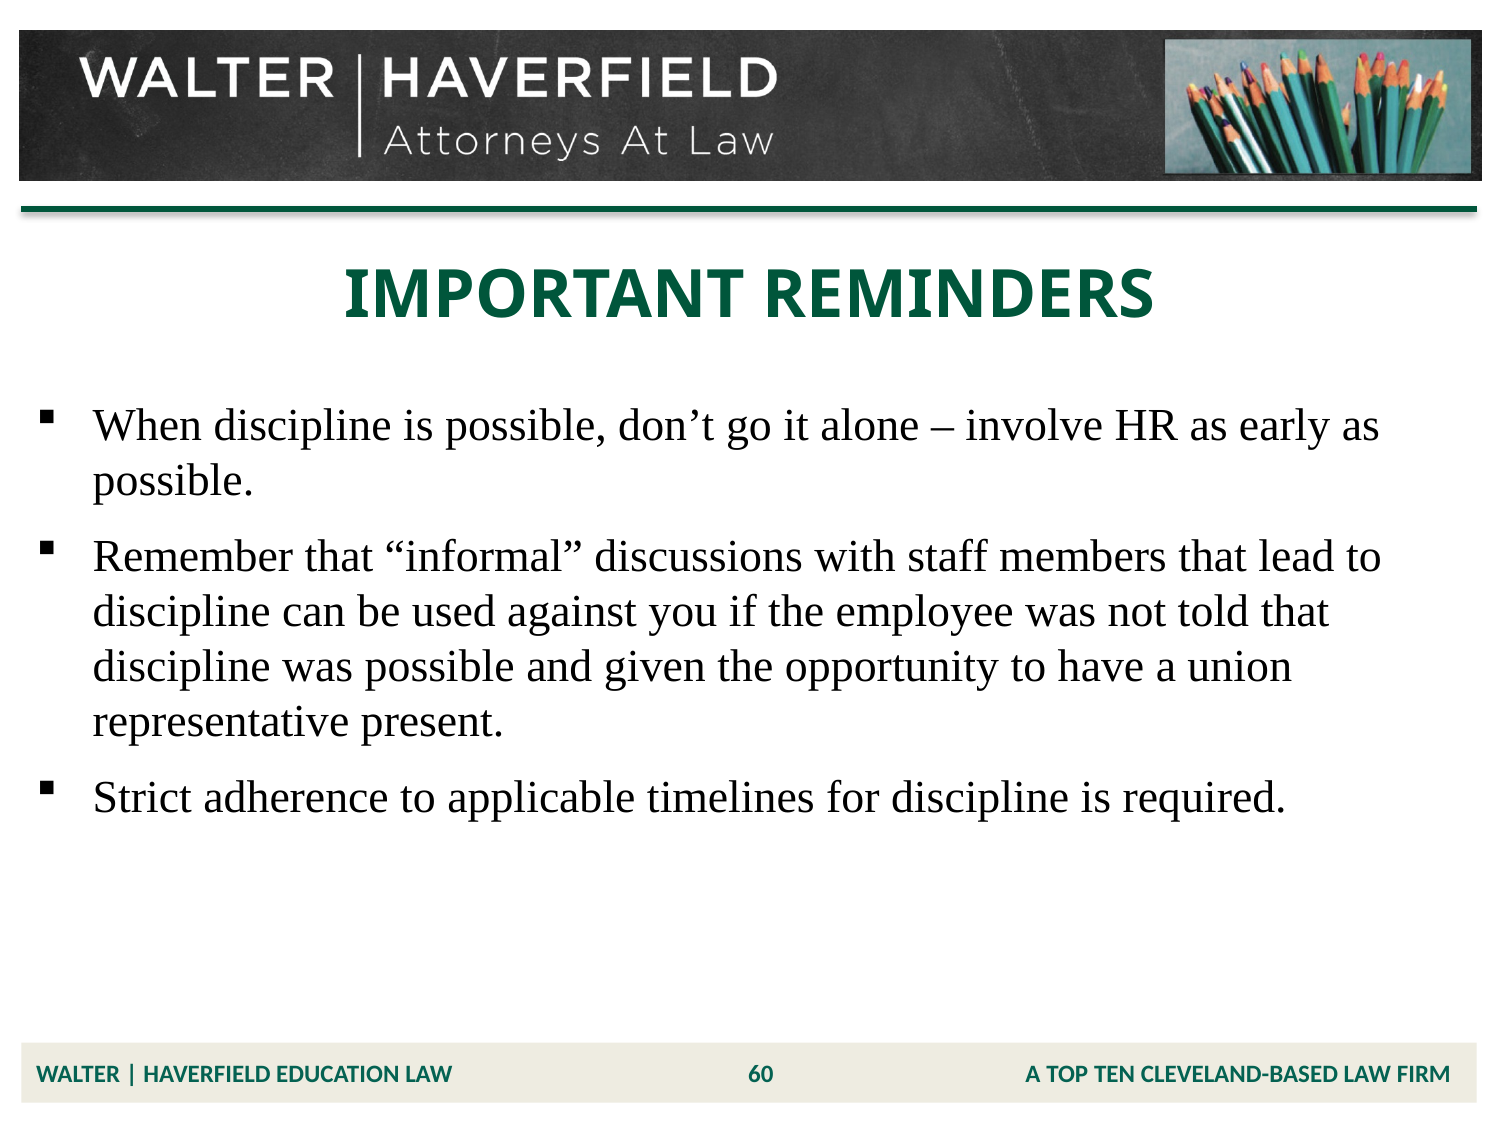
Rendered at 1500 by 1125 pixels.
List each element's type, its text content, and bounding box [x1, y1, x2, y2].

title IMPORTANT REMINDERS [23, 209, 1477, 372]
picture [19, 30, 1482, 181]
list When discipline is possible, don’t go it alone – involve HR as early as possible. Remember that “informal” discussions with staff members that lead to discipline can be used against you if the employee was not told that discipline was possible and given the opportunity to have a union representative present. Strict adherence to applicable timelines for discipline is required. [21, 387, 1475, 1013]
